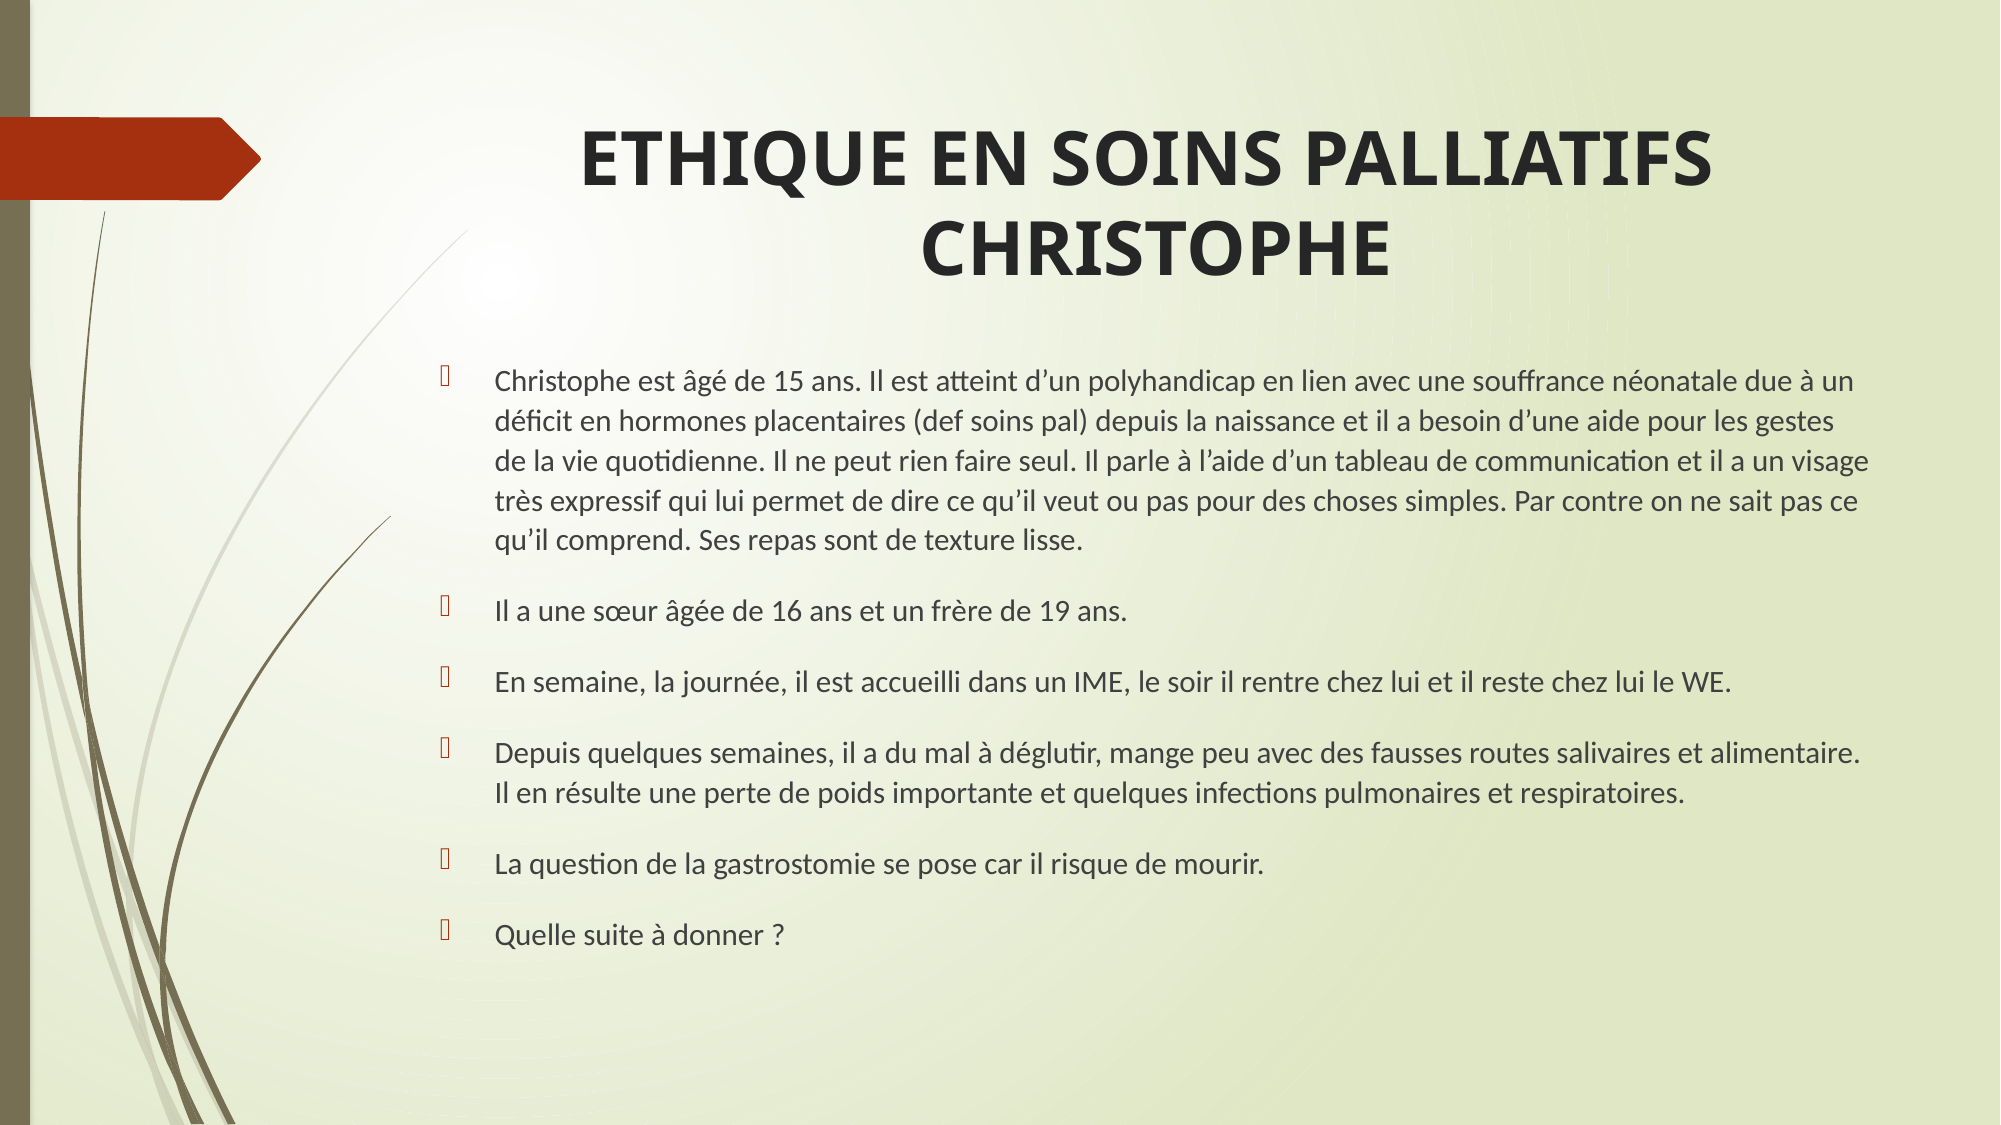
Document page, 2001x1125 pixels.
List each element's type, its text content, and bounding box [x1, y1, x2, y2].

list Christophe est âgé de 15 ans. Il est atteint d’un polyhandicap en lien avec une souffrance néonatale due à un déficit en hormones placentaires (def soins pal) depuis la naissance et il a besoin d’une aide pour les gestes de la vie quotidienne. Il ne peut rien faire seul. Il parle à l’aide d’un tableau de communication et il a un visage très expressif qui lui permet de dire ce qu’il veut ou pas pour des choses simples. Par contre on ne sait pas ce qu’il comprend. Ses repas sont de texture lisse. Il a une sœur âgée de 16 ans et un frère de 19 ans. En semaine, la journée, il est accueilli dans un IME, le soir il rentre chez lui et il reste chez lui le WE. Depuis quelques semaines, il a du mal à déglutir, mange peu avec des fausses routes salivaires et alimentaire. Il en résulte une perte de poids importante et quelques infections pulmonaires et respiratoires. La question de la gastrostomie se pose car il risque de mourir. Quelle suite à donner ? [424, 350, 1888, 970]
title ETHIQUE EN SOINS PALLIATIFS CHRISTOPHE [425, 102, 1888, 313]
